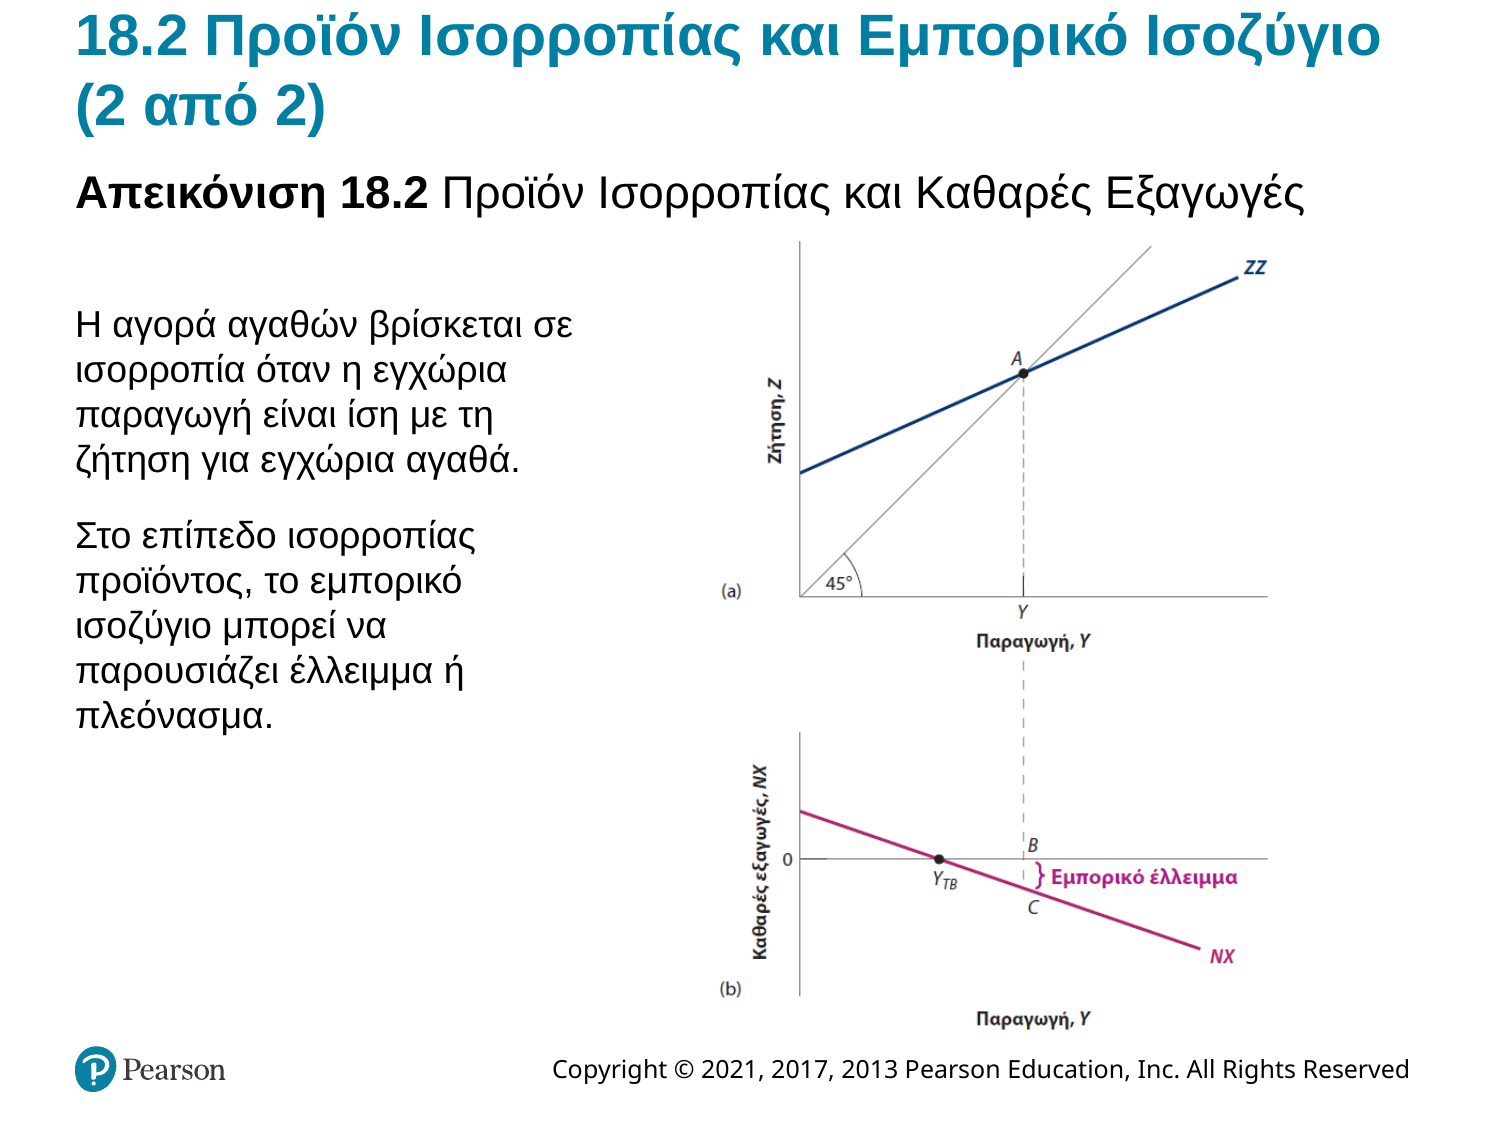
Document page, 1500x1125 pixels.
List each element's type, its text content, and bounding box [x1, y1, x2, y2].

list Απεικόνιση 18.2 Προϊόν Ισορροπίας και Καθαρές Εξαγωγές [75, 162, 1425, 224]
list Η αγορά αγαθών βρίσκεται σε ισορροπία όταν η εγχώρια παραγωγή είναι ίση με τη ζήτηση για εγχώρια αγαθά. Στο επίπεδο ισορροπίας προϊόντος, το εμπορικό ισοζύγιο μπορεί να παρουσιάζει έλλειμμα ή πλεόνασμα. [75, 299, 575, 925]
picture [687, 224, 1273, 1037]
title 18.2 Προϊόν Ισορροπίας και Εμπορικό Ισοζύγιο (2 από 2) [75, 0, 1425, 138]
